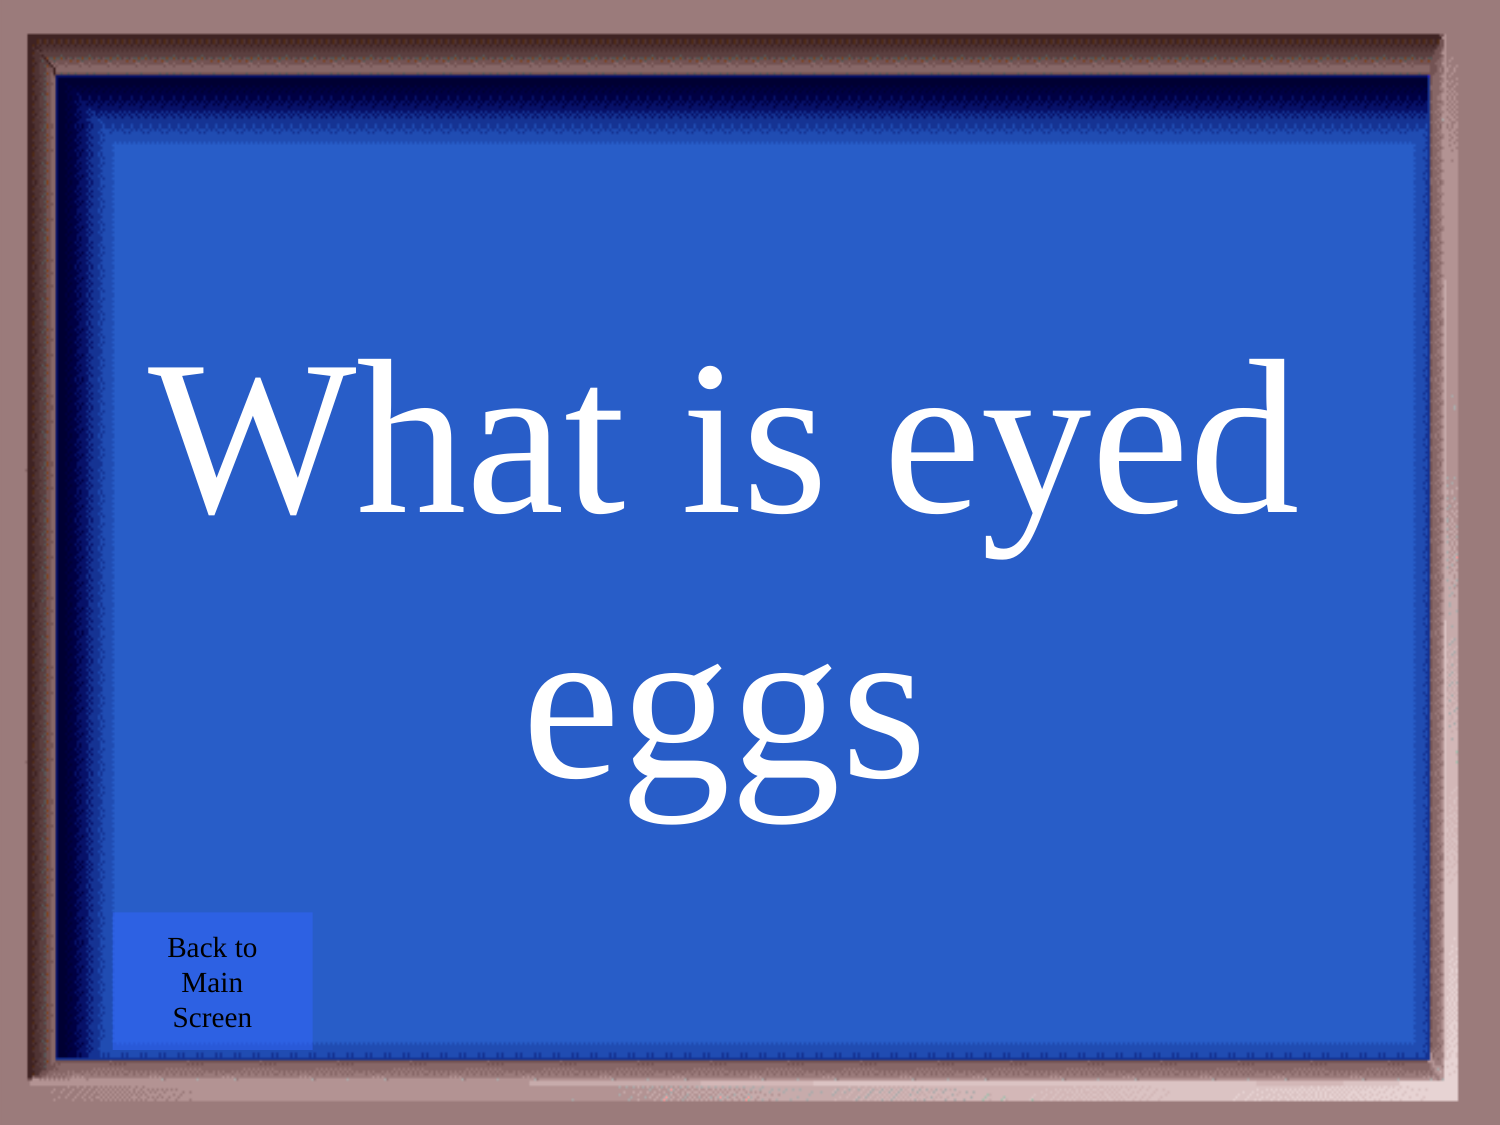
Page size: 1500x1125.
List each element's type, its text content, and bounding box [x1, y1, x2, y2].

text_box Back to Main Screen [112, 912, 313, 1050]
text_box What is eyed eggs [87, 462, 1363, 650]
picture [0, 0, 1500, 1125]
